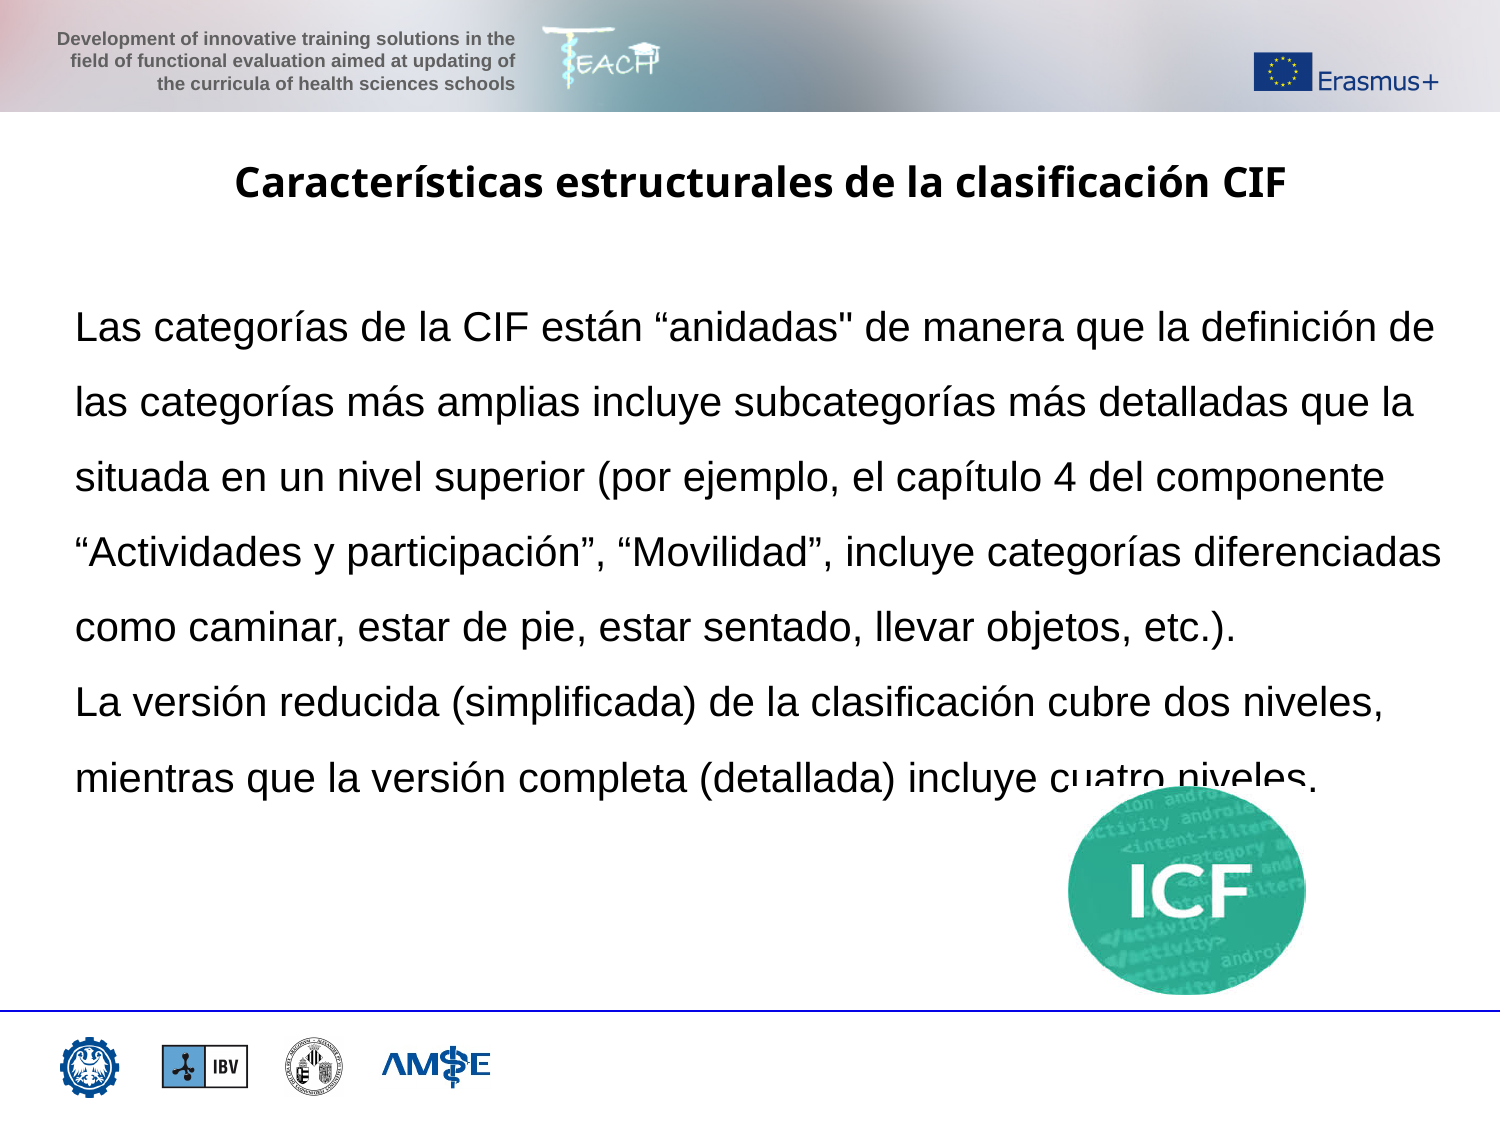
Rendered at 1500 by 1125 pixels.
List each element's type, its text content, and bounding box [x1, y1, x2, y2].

picture [284, 1036, 344, 1097]
picture [53, 1035, 126, 1099]
picture [1068, 786, 1306, 995]
picture [0, 0, 1500, 112]
picture [161, 1044, 249, 1089]
picture [379, 1044, 491, 1089]
text_box Características estructurales de la clasificación CIF [53, 148, 1471, 234]
text_box Las categorías de la CIF están “anidadas" de manera que la definición de las categorías más amplias incluye subcategorías más detalladas que la situada en un nivel superior (por ejemplo, el capítulo 4 del componente “Actividades y participación”, “Movilidad”, incluye categorías diferenciadas como caminar, estar de pie, estar sentado, llevar objetos, etc.). La versión reducida (simplificada) de la clasificación cubre dos niveles, mientras que la versión completa (detallada) incluye cuatro niveles. [29, 267, 1471, 941]
